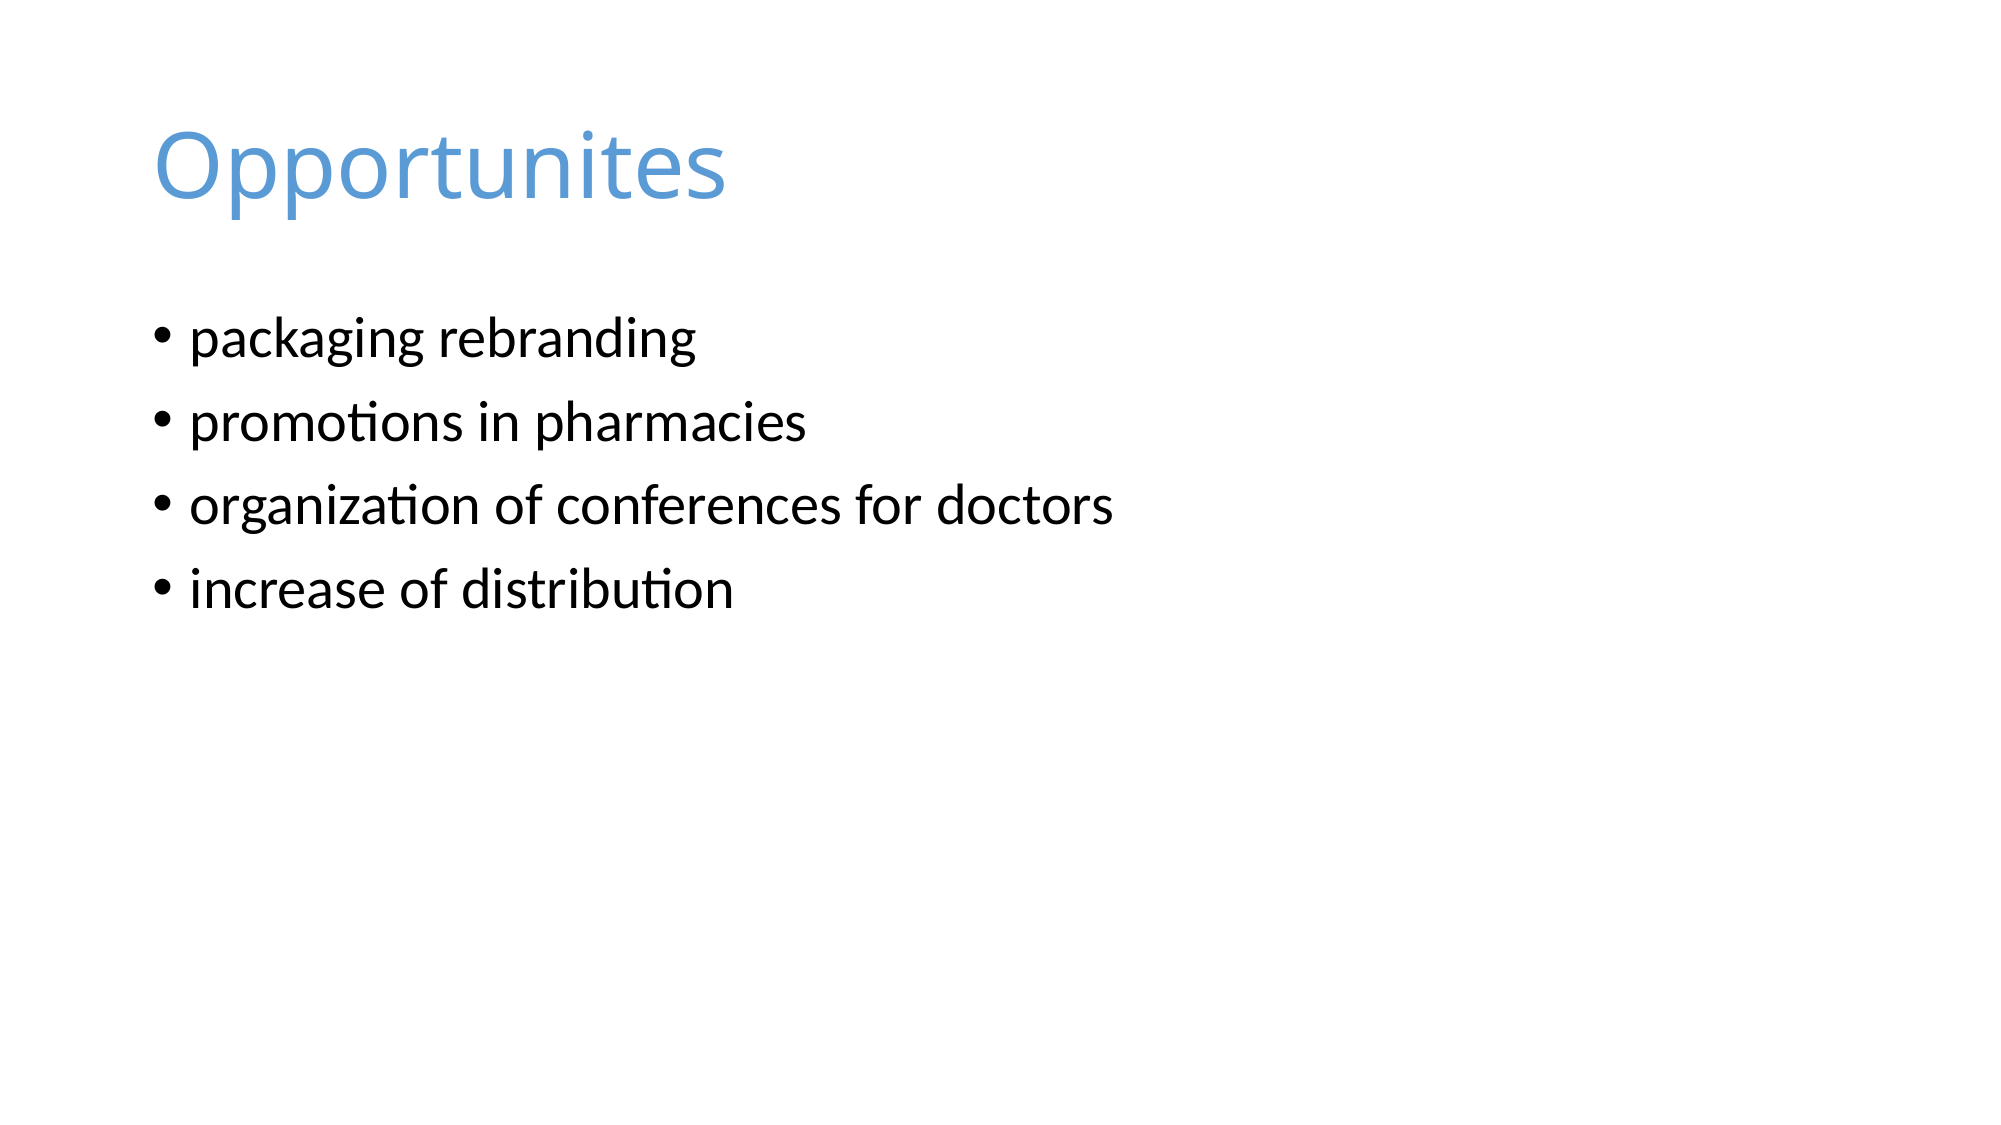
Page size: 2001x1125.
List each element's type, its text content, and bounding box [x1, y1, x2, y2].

title Opportunites [137, 59, 1863, 278]
list packaging rebranding promotions in pharmacies organization of conferences for doctors increase of distribution [137, 299, 1863, 1014]
